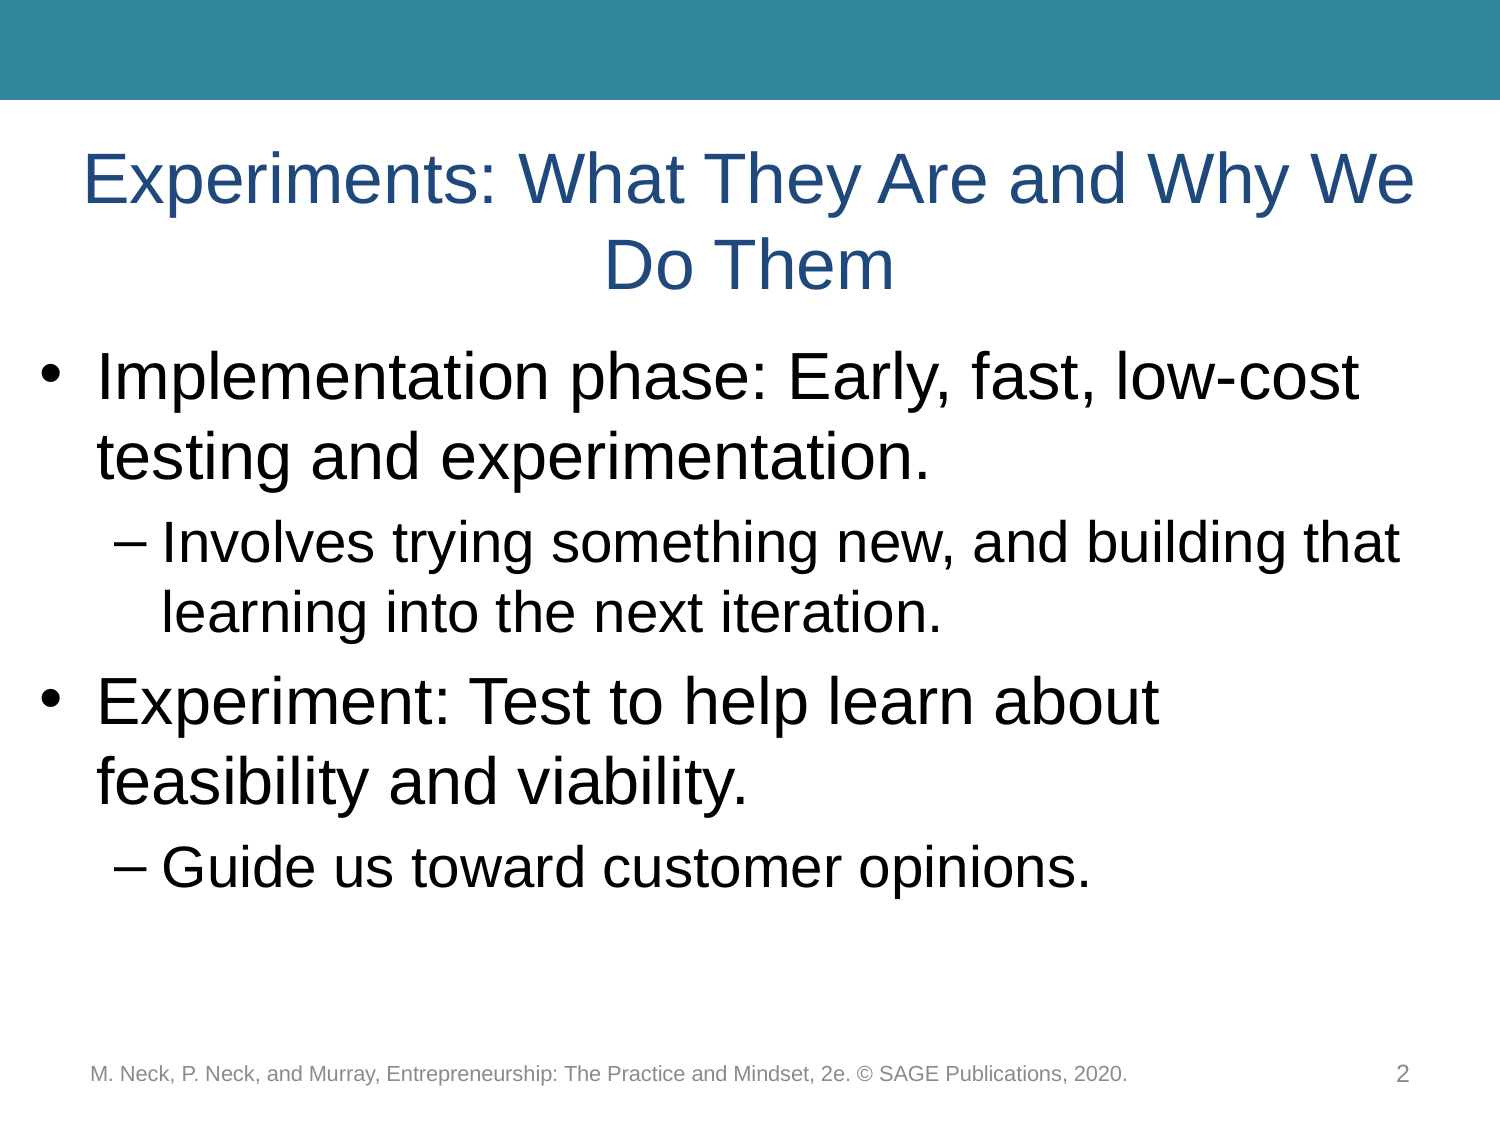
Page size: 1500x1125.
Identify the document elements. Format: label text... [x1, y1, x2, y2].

footer M. Neck, P. Neck, and Murray, Entrepreneurship: The Practice and Mindset, 2e. © SAGE Publications, 2020. [75, 1042, 1313, 1103]
title Experiments: What They Are and Why We Do Them [24, 124, 1475, 312]
slide_number 2 [1350, 1042, 1425, 1103]
list Implementation phase: Early, fast, low-cost testing and experimentation. Involves trying something new, and building that learning into the next iteration. Experiment: Test to help learn about feasibility and viability. Guide us toward customer opinions. [24, 324, 1463, 1005]
